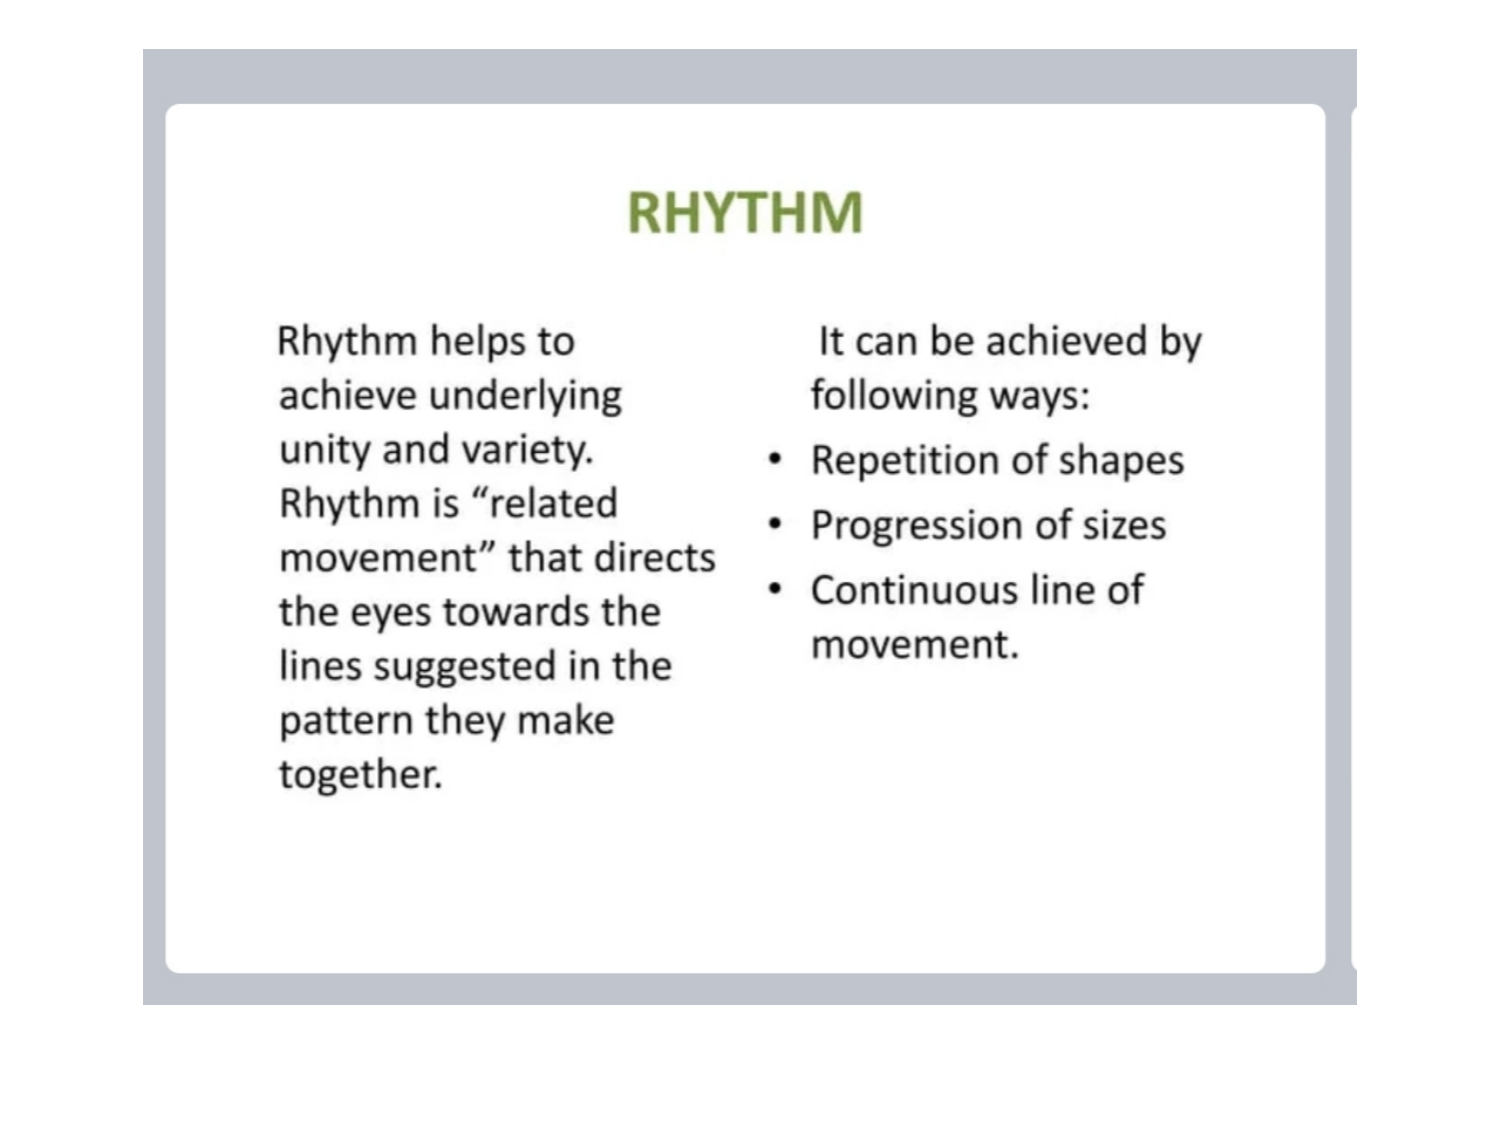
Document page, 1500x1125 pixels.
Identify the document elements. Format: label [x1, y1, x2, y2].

list [143, 49, 1357, 1006]
